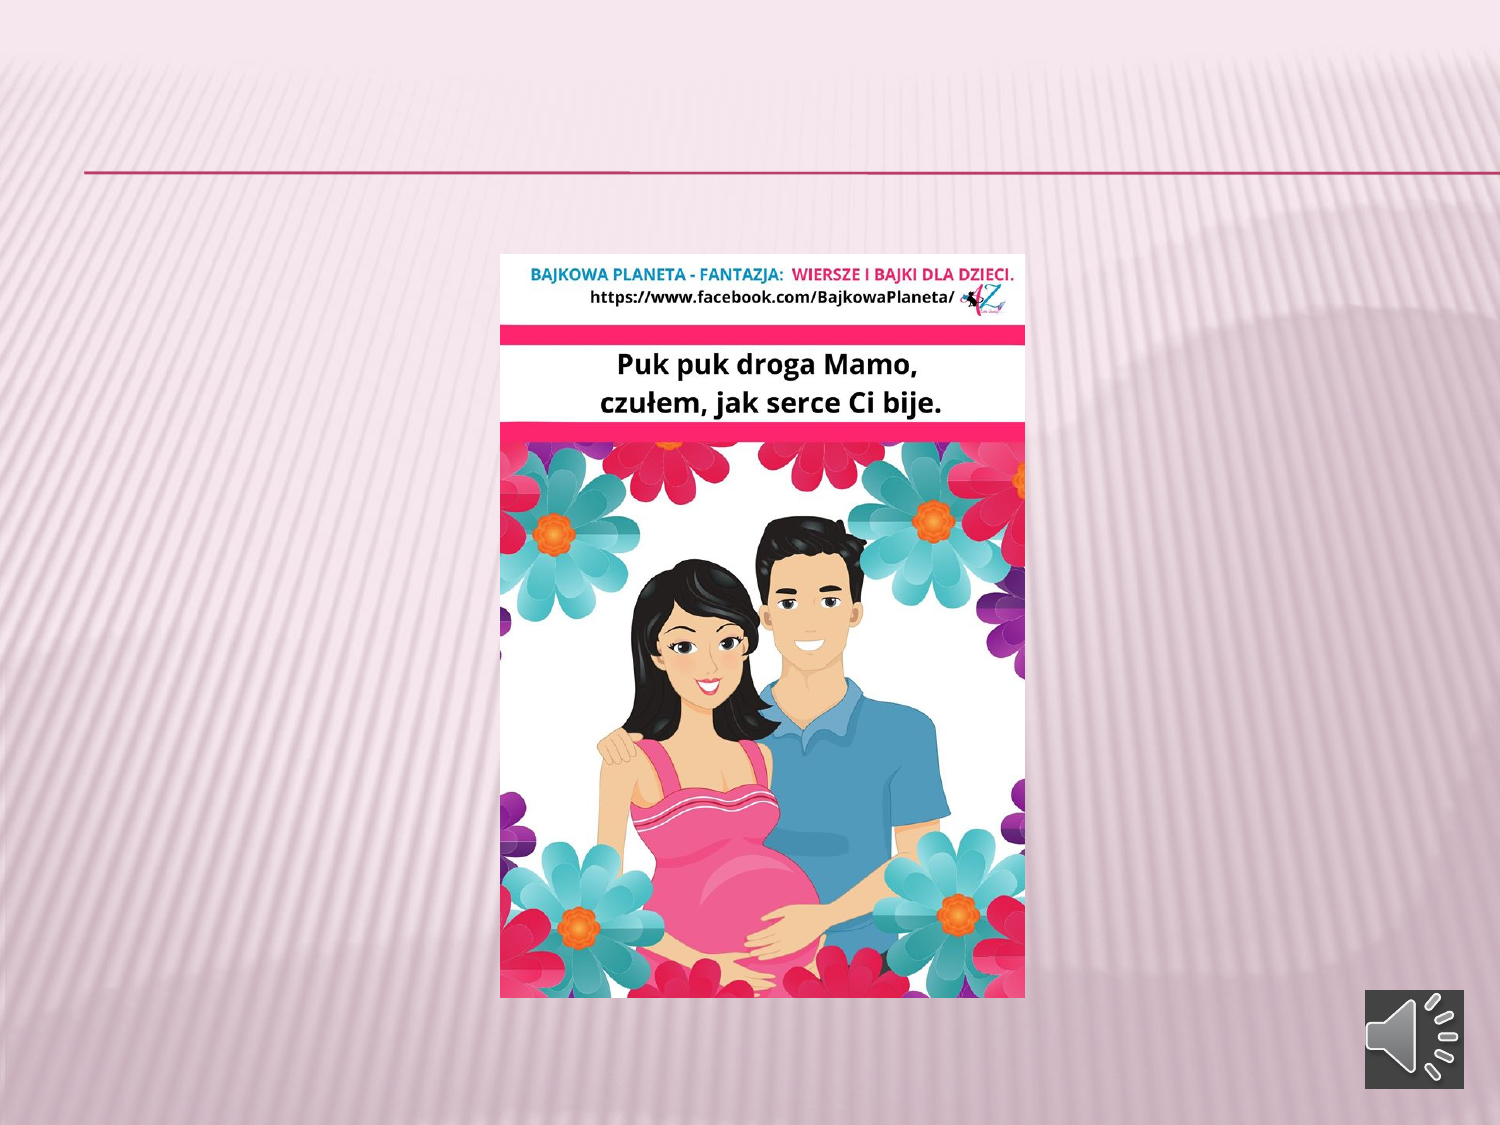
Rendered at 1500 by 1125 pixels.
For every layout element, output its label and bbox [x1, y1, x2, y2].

list [499, 254, 1025, 998]
picture [1364, 989, 1465, 1090]
